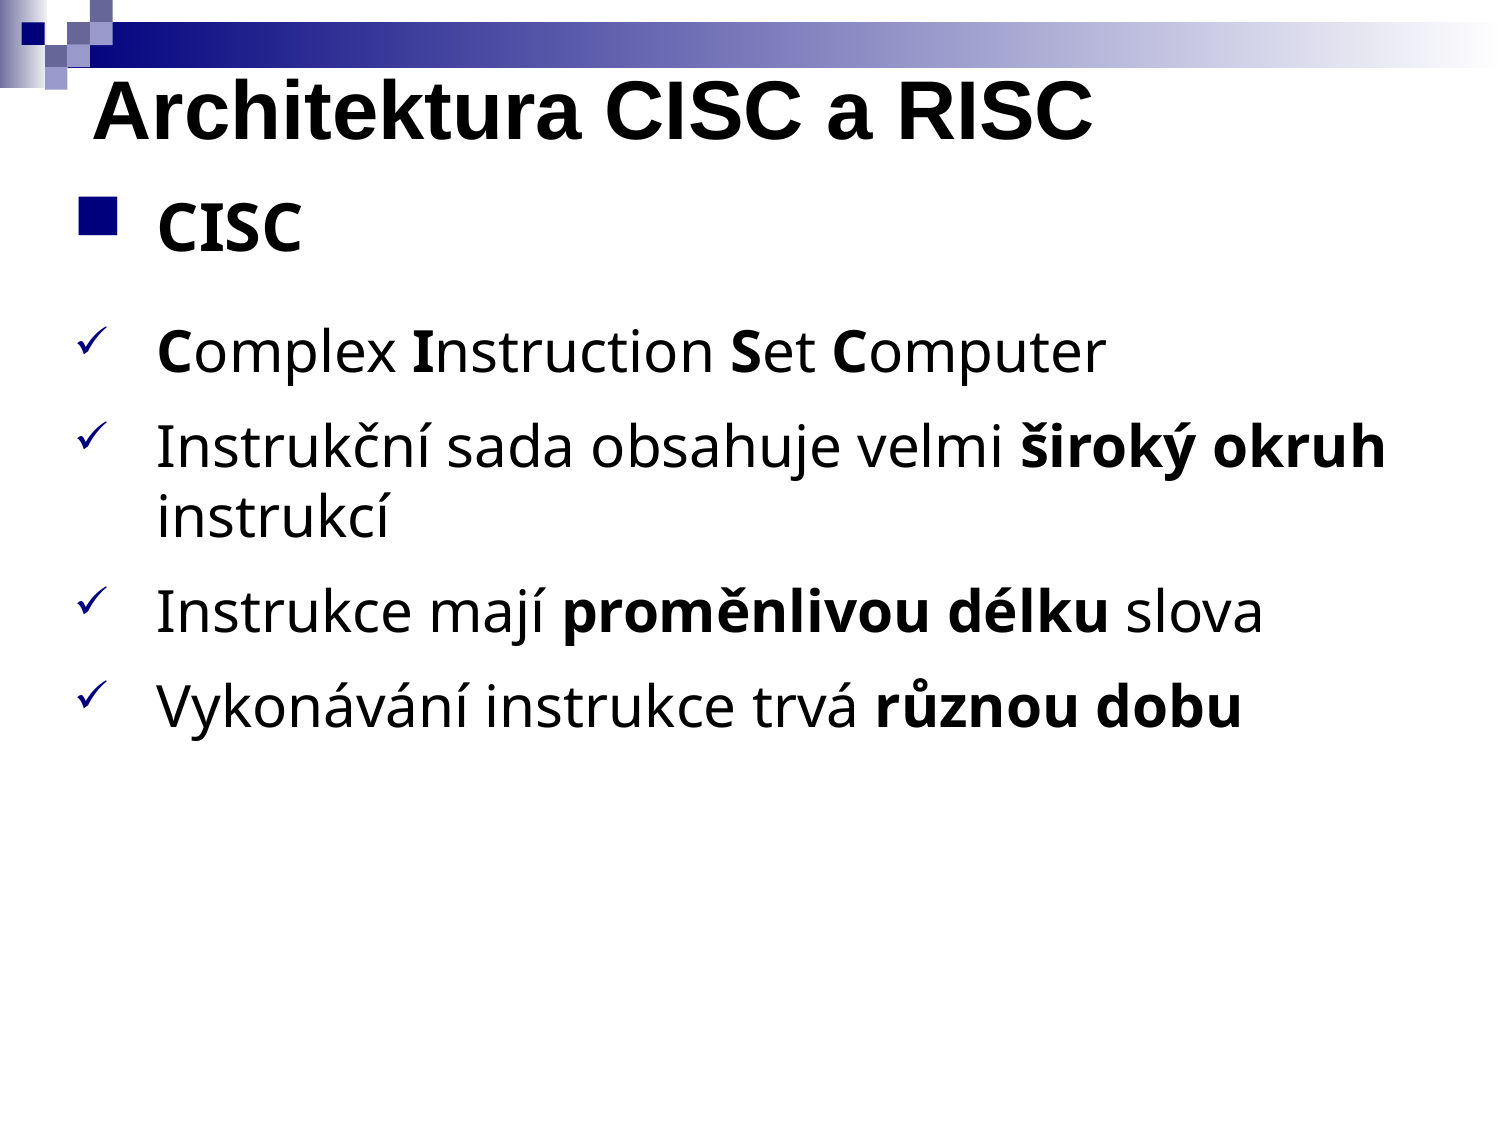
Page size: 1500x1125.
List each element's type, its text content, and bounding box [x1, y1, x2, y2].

title Architektura CISC a RISC [76, 46, 1442, 166]
list CISC Complex Instruction Set Computer Instrukční sada obsahuje velmi široký okruh instrukcí Instrukce mají proměnlivou délku slova Vykonávání instrukce trvá různou dobu [58, 176, 1500, 831]
